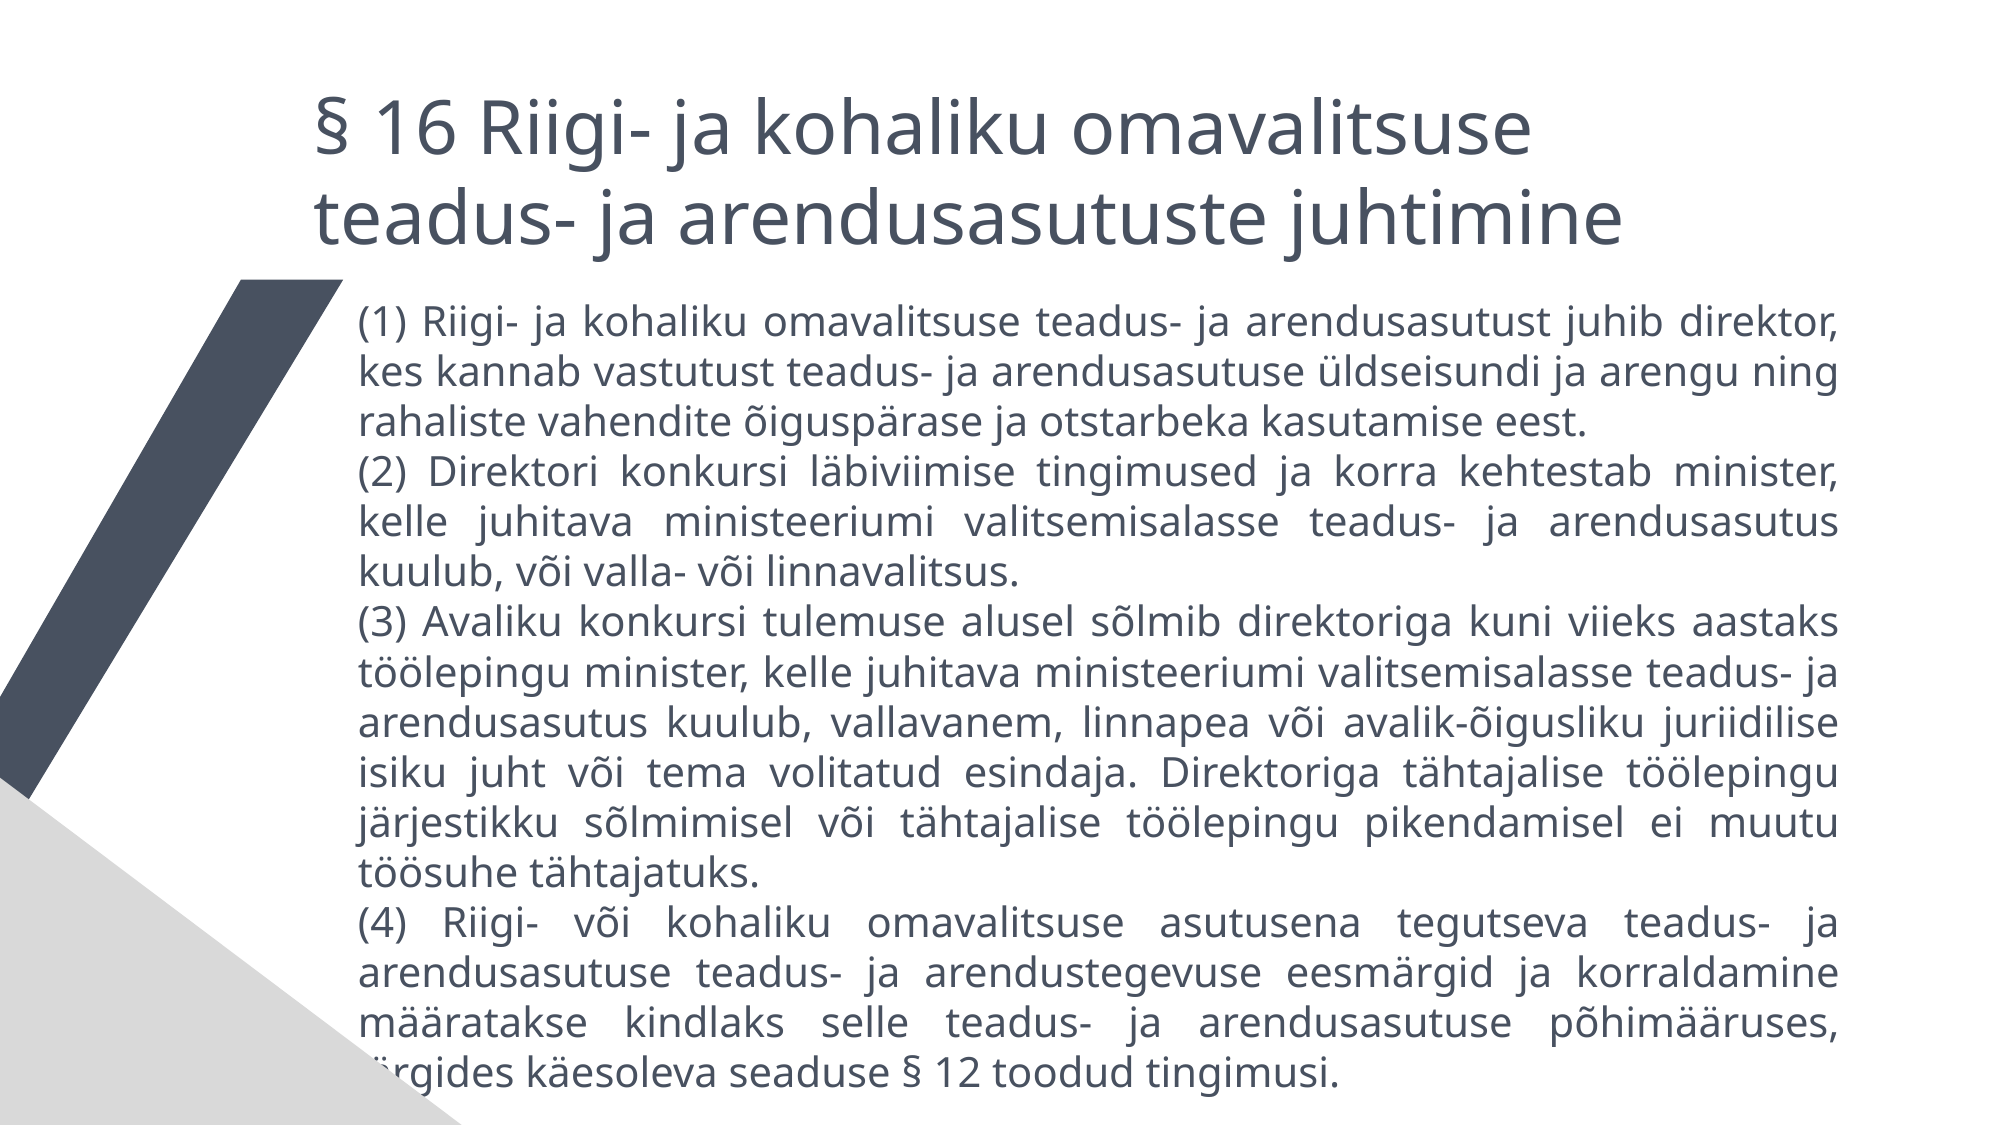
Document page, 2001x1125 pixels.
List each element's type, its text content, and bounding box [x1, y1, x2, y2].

text_box [276, 466, 1389, 527]
text_box [0, 777, 462, 1125]
text_box § 16 Riigi- ja kohaliku omavalitsuse teadus- ja arendusasutuste juhtimine [299, 71, 1660, 267]
text_box (1) Riigi- ja kohaliku omavalitsuse teadus- ja arendusasutust juhib direktor, kes kannab vastutust teadus- ja arendusasutuse üldseisundi ja arengu ning rahaliste vahendite õiguspärase ja otstarbeka kasutamise eest. (2) Direktori konkursi läbiviimise tingimused ja korra kehtestab minister, kelle juhitava ministeeriumi valitsemisalasse teadus- ja arendusasutus kuulub, või valla- või linnavalitsus. (3) Avaliku konkursi tulemuse alusel sõlmib direktoriga kuni viieks aastaks töölepingu minister, kelle juhitava ministeeriumi valitsemisalasse teadus- ja arendusasutus kuulub, vallavanem, linnapea või avalik-õigusliku juriidilise isiku juht või tema volitatud esindaja. Direktoriga tähtajalise töölepingu järjestikku sõlmimisel või tähtajalise töölepingu pikendamisel ei muutu töösuhe tähtajatuks. (4) Riigi- või kohaliku omavalitsuse asutusena tegutseva teadus- ja arendusasutuse teadus- ja arendustegevuse eesmärgid ja korraldamine määratakse kindlaks selle teadus- ja arendusasutuse põhimääruses, järgides käesoleva seaduse § 12 toodud tingimusi. [343, 287, 1856, 1103]
text_box [0, 279, 344, 799]
